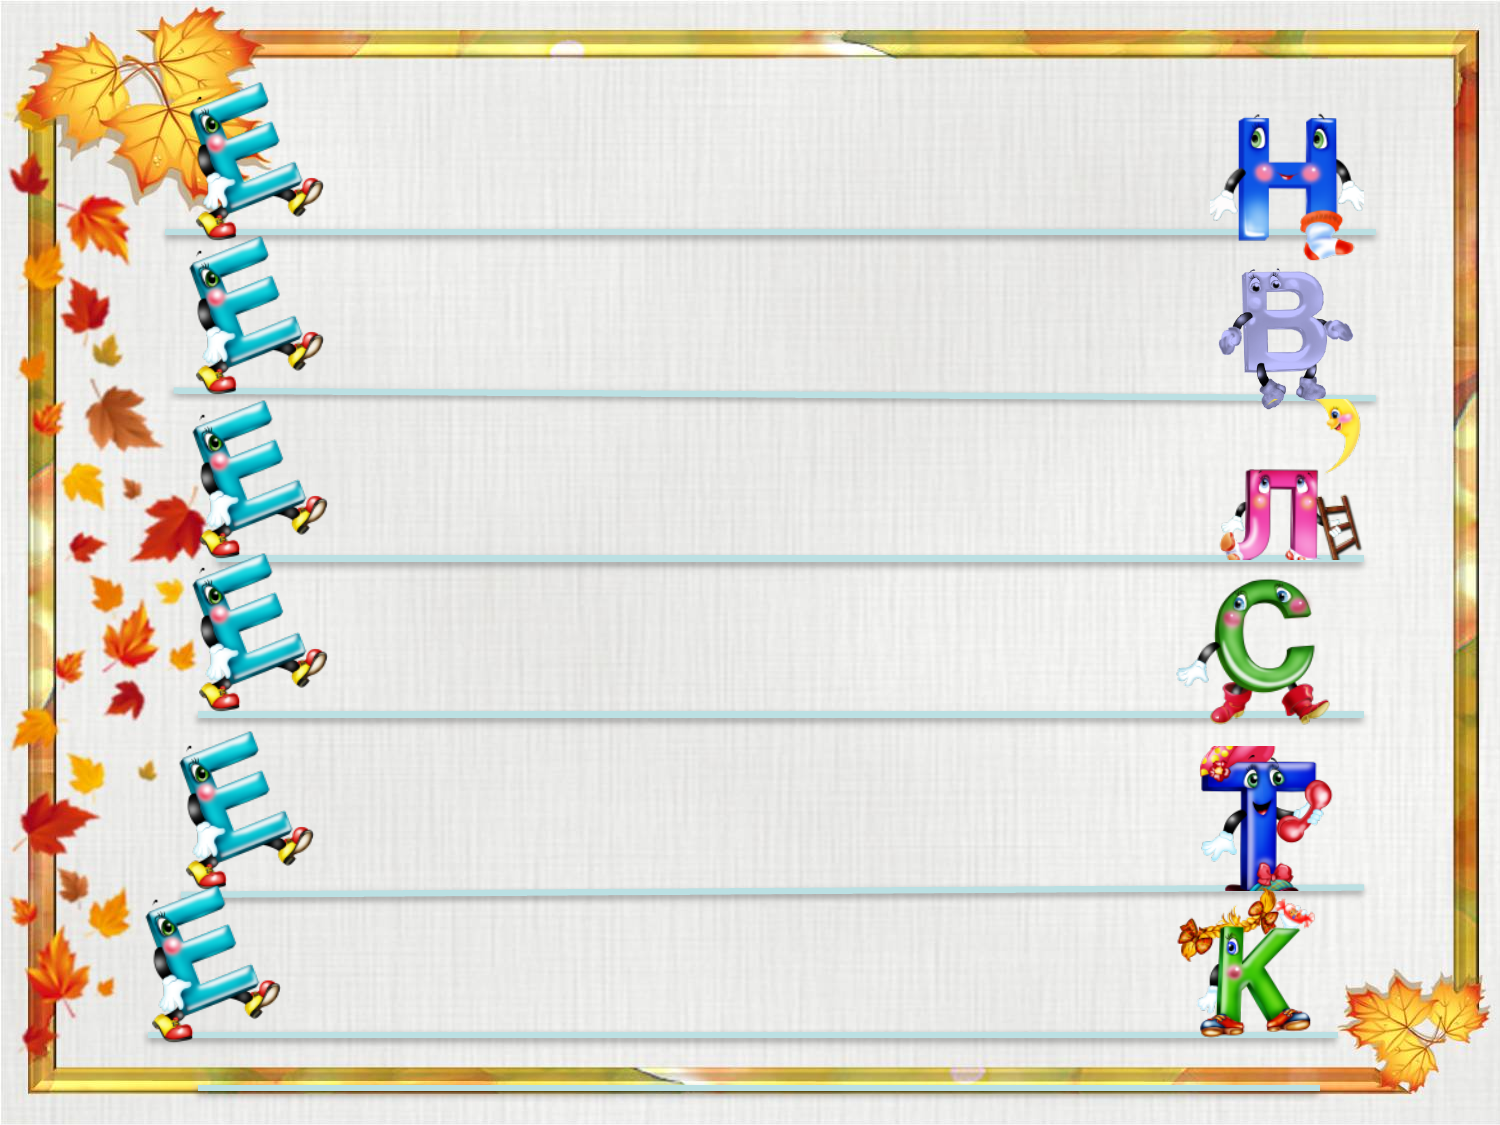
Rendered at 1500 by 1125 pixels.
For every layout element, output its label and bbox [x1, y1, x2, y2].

text_box [346, 390, 1204, 399]
text_box [1368, 390, 1377, 399]
text_box [336, 887, 1166, 895]
text_box [1338, 887, 1365, 895]
picture [0, 0, 1500, 1125]
